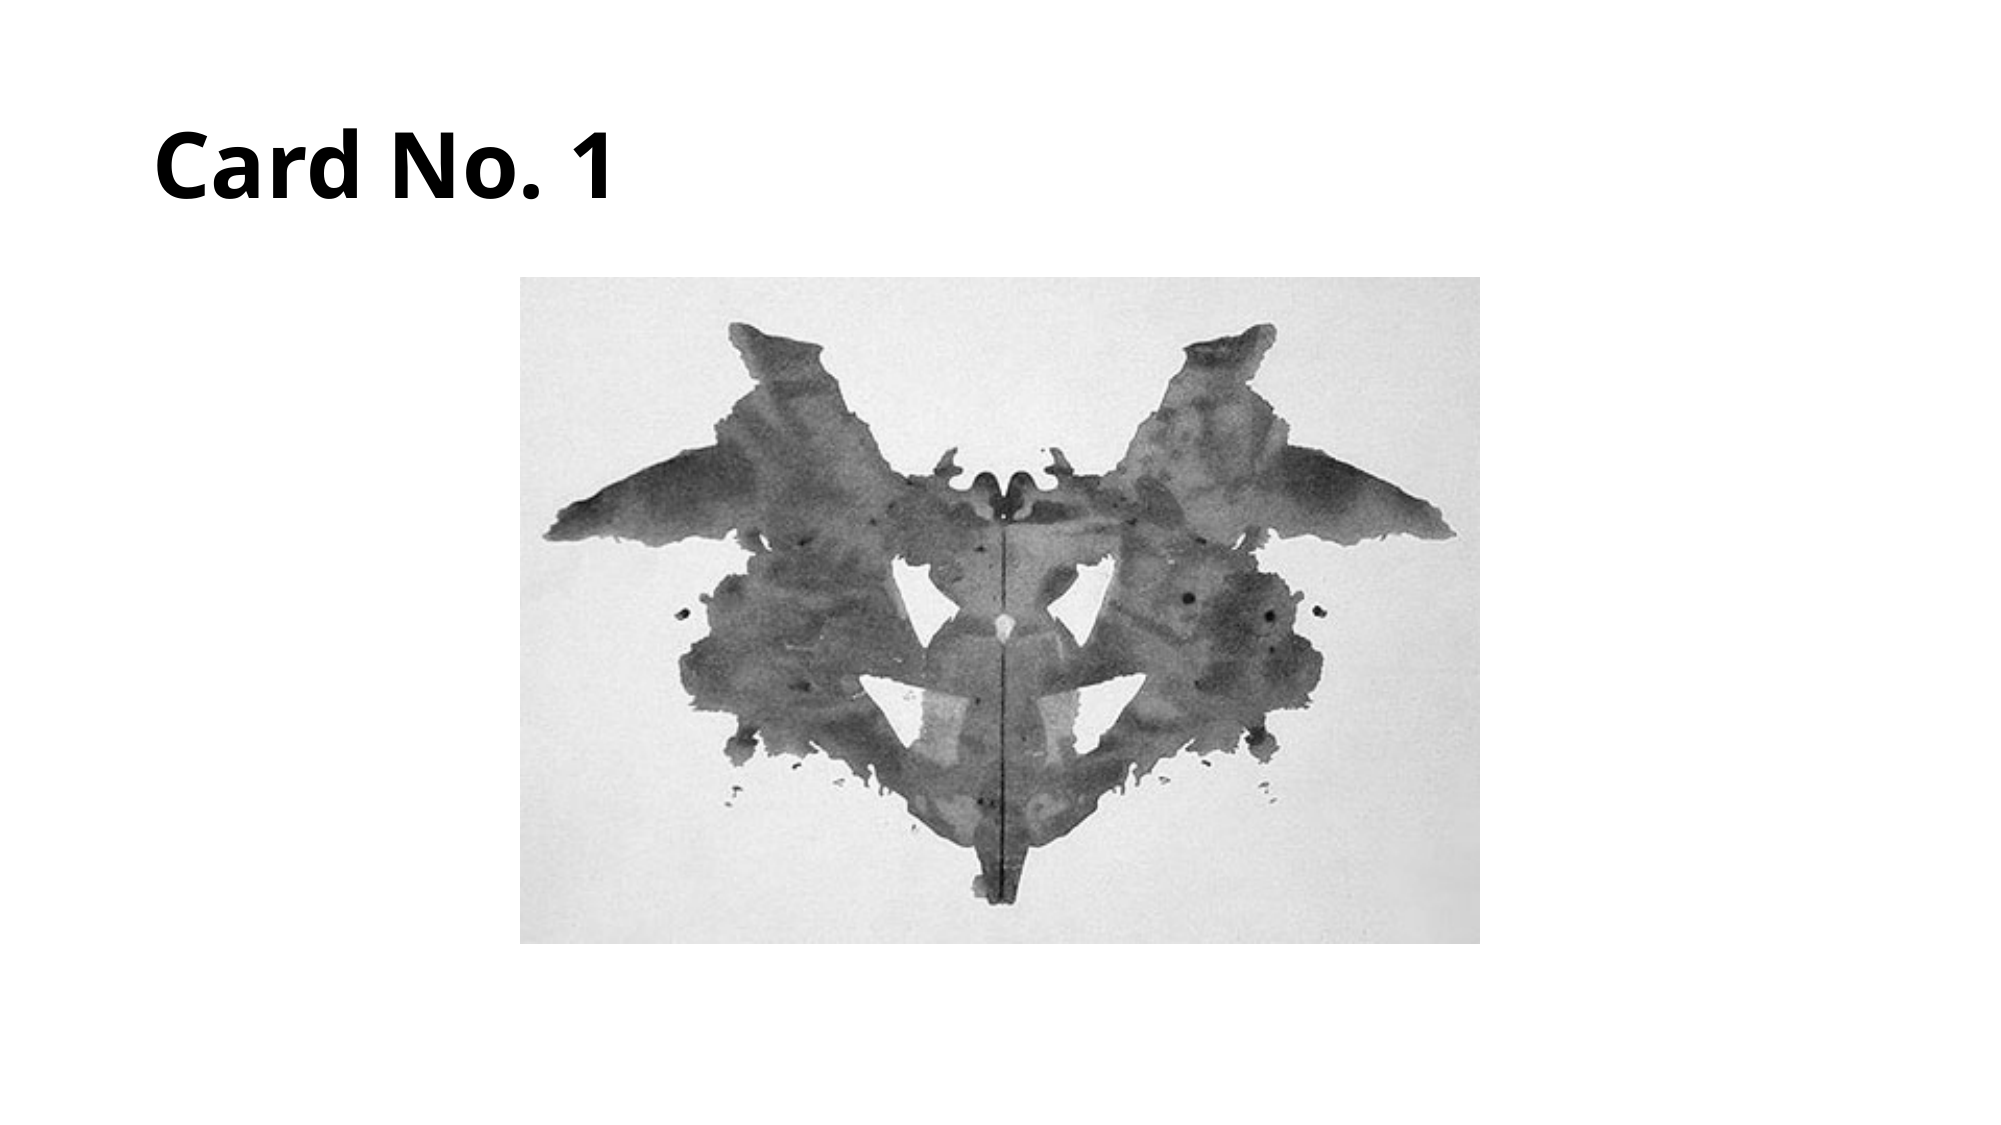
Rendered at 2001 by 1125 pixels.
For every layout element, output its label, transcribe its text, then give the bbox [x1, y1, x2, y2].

picture [520, 277, 1480, 944]
title Card No. 1 [137, 59, 1863, 278]
